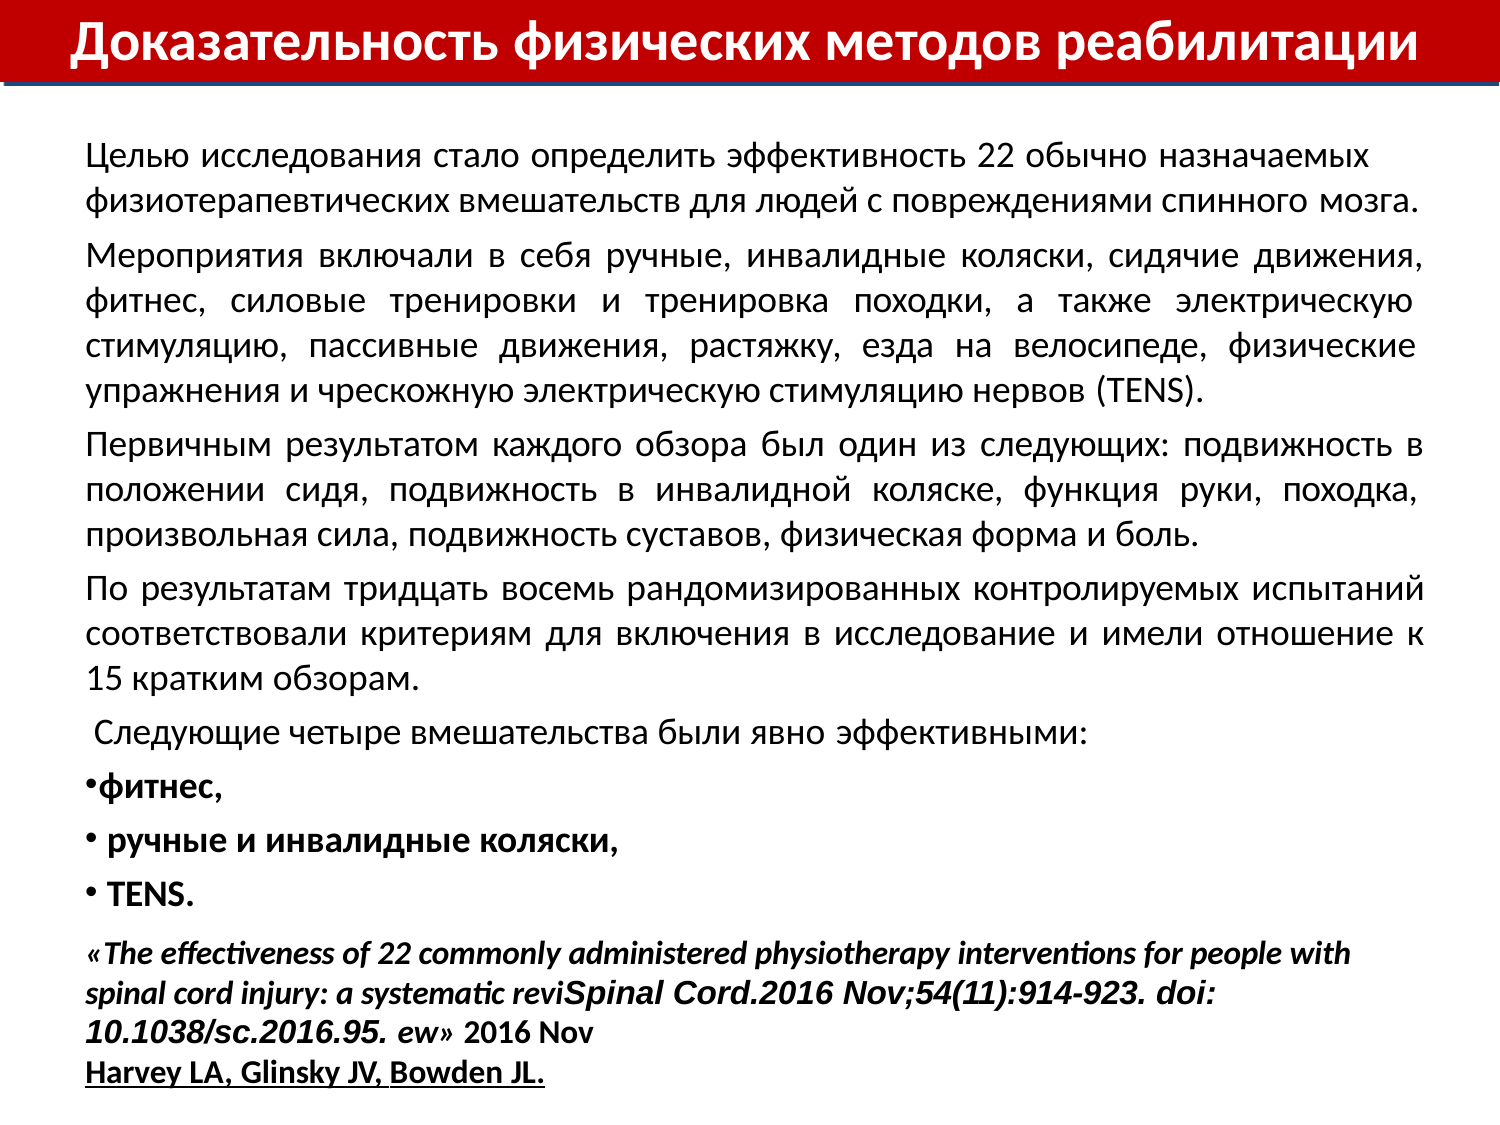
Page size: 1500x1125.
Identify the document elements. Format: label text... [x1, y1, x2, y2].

title Доказательность физических методов реабилитации [68, 123, 1432, 191]
text_box Целью исследования стало определить эффективность 22 обычно назначаемых физиотерапевтических вмешательств для людей с повреждениями спинного мозга. Мероприятия включали в себя ручные, инвалидные коляски, сидячие движения, фитнес, силовые тренировки и тренировка походки, а также электрическую стимуляцию, пассивные движения, растяжку, езда на велосипеде, физические упражнения и чрескожную электрическую стимуляцию нервов (TENS). Первичным результатом каждого обзора был один из следующих: подвижность в положении сидя, подвижность в инвалидной коляске, функция руки, походка, произвольная сила, подвижность суставов, физическая форма и боль. По результатам тридцать восемь рандомизированных контролируемых испытаний соответствовали критериям для включения в исследование и имели отношение к 15 кратким обзорам. Следующие четыре вмешательства были явно эффективными: фитнес, ручные и инвалидные коляски, TENS. «The effectiveness of 22 commonly administered physiotherapy interventions for people with spinal cord injury: a systematic reviSpinal Cord.2016 Nov;54(11):914-923. doi: 10.1038/sc.2016.95. ew» 2016 Nov Harvey LA, Glinsky JV, Bowden JL. [83, 128, 1438, 1091]
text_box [0, 0, 1500, 115]
